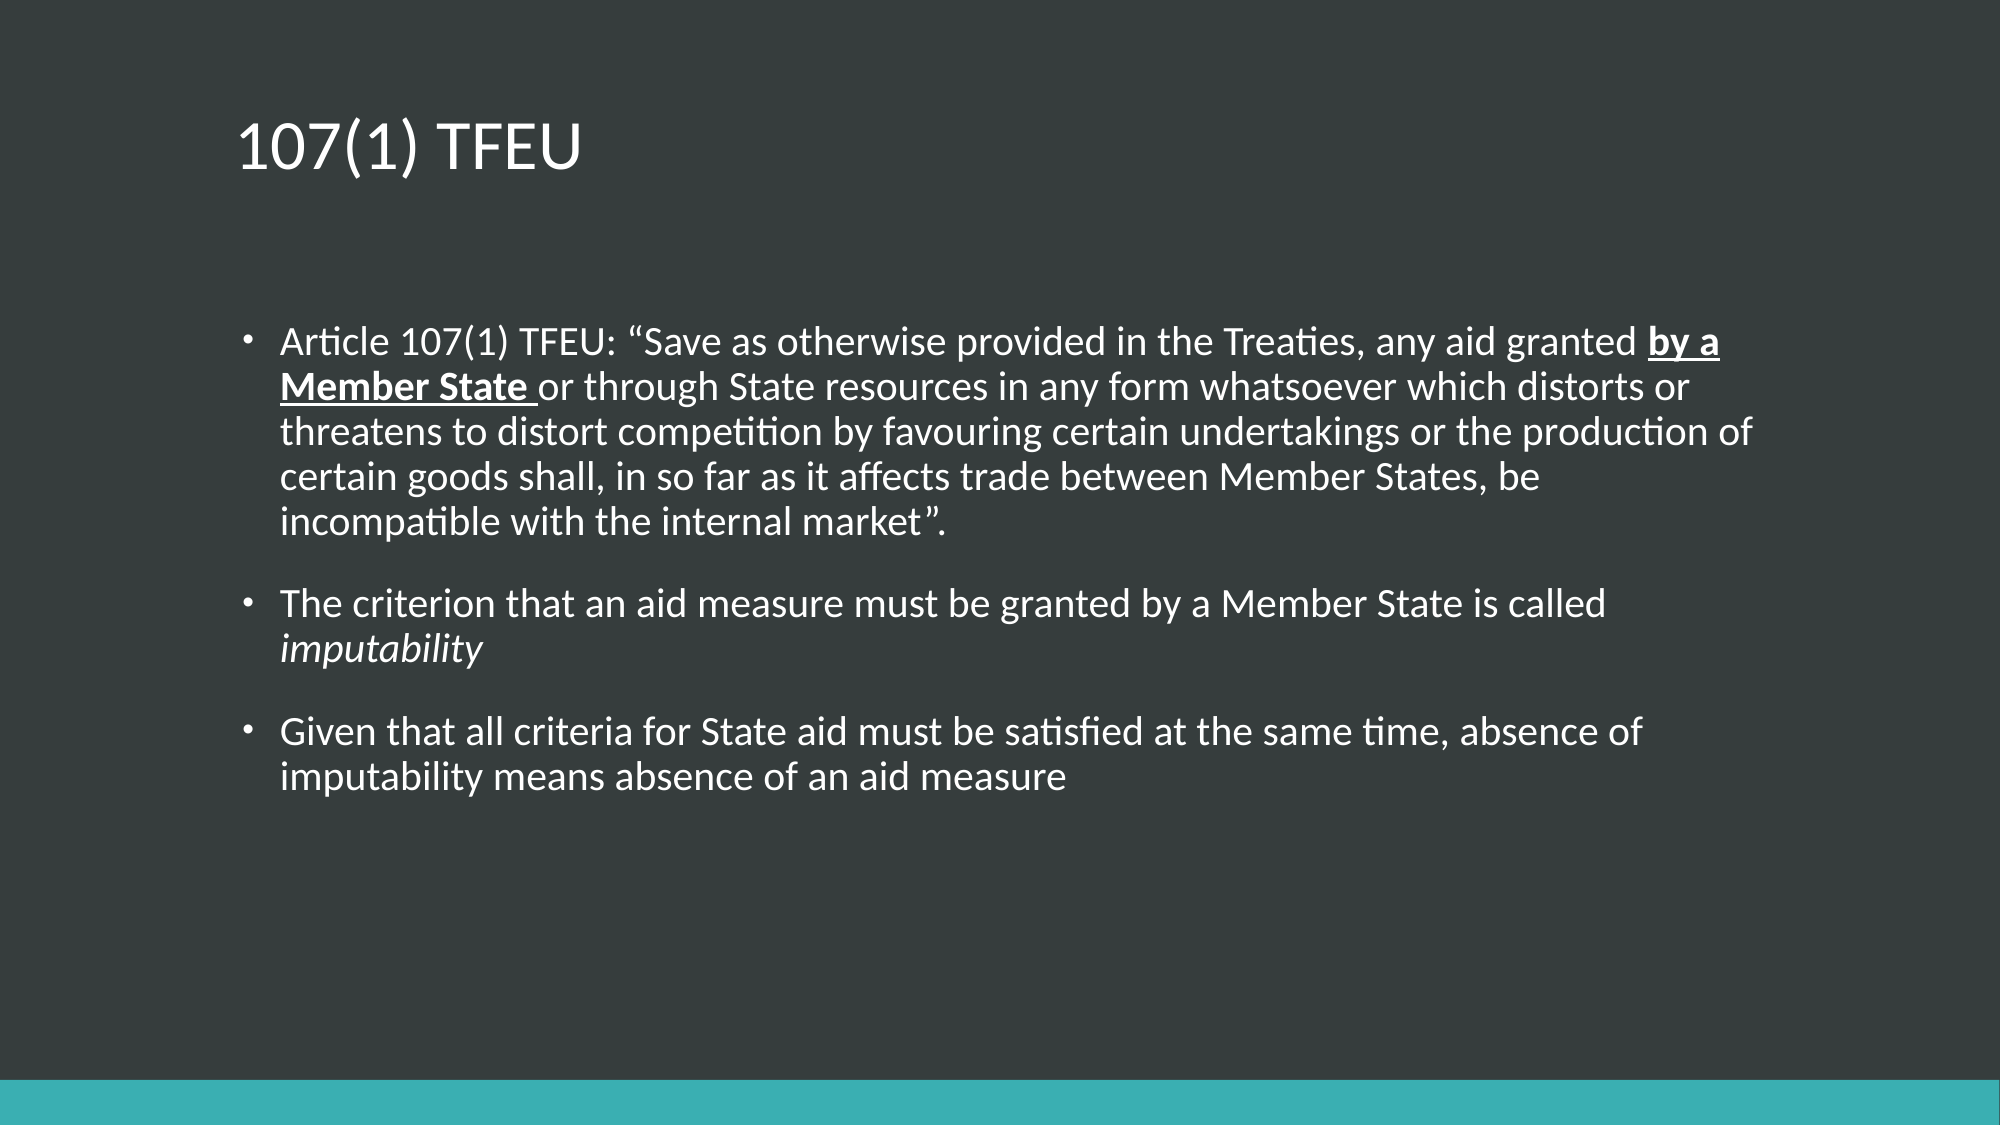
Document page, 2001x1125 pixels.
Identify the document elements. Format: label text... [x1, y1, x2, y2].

title 107(1) TFEU [219, 76, 1780, 193]
list Article 107(1) TFEU: “Save as otherwise provided in the Treaties, any aid granted by a Member State or through State resources in any form whatsoever which distorts or threatens to distort competition by favouring certain undertakings or the production of certain goods shall, in so far as it affects trade between Member States, be incompatible with the internal market”. The criterion that an aid measure must be granted by a Member State is called imputability Given that all criteria for State aid must be satisfied at the same time, absence of imputability means absence of an aid measure [219, 311, 1780, 990]
